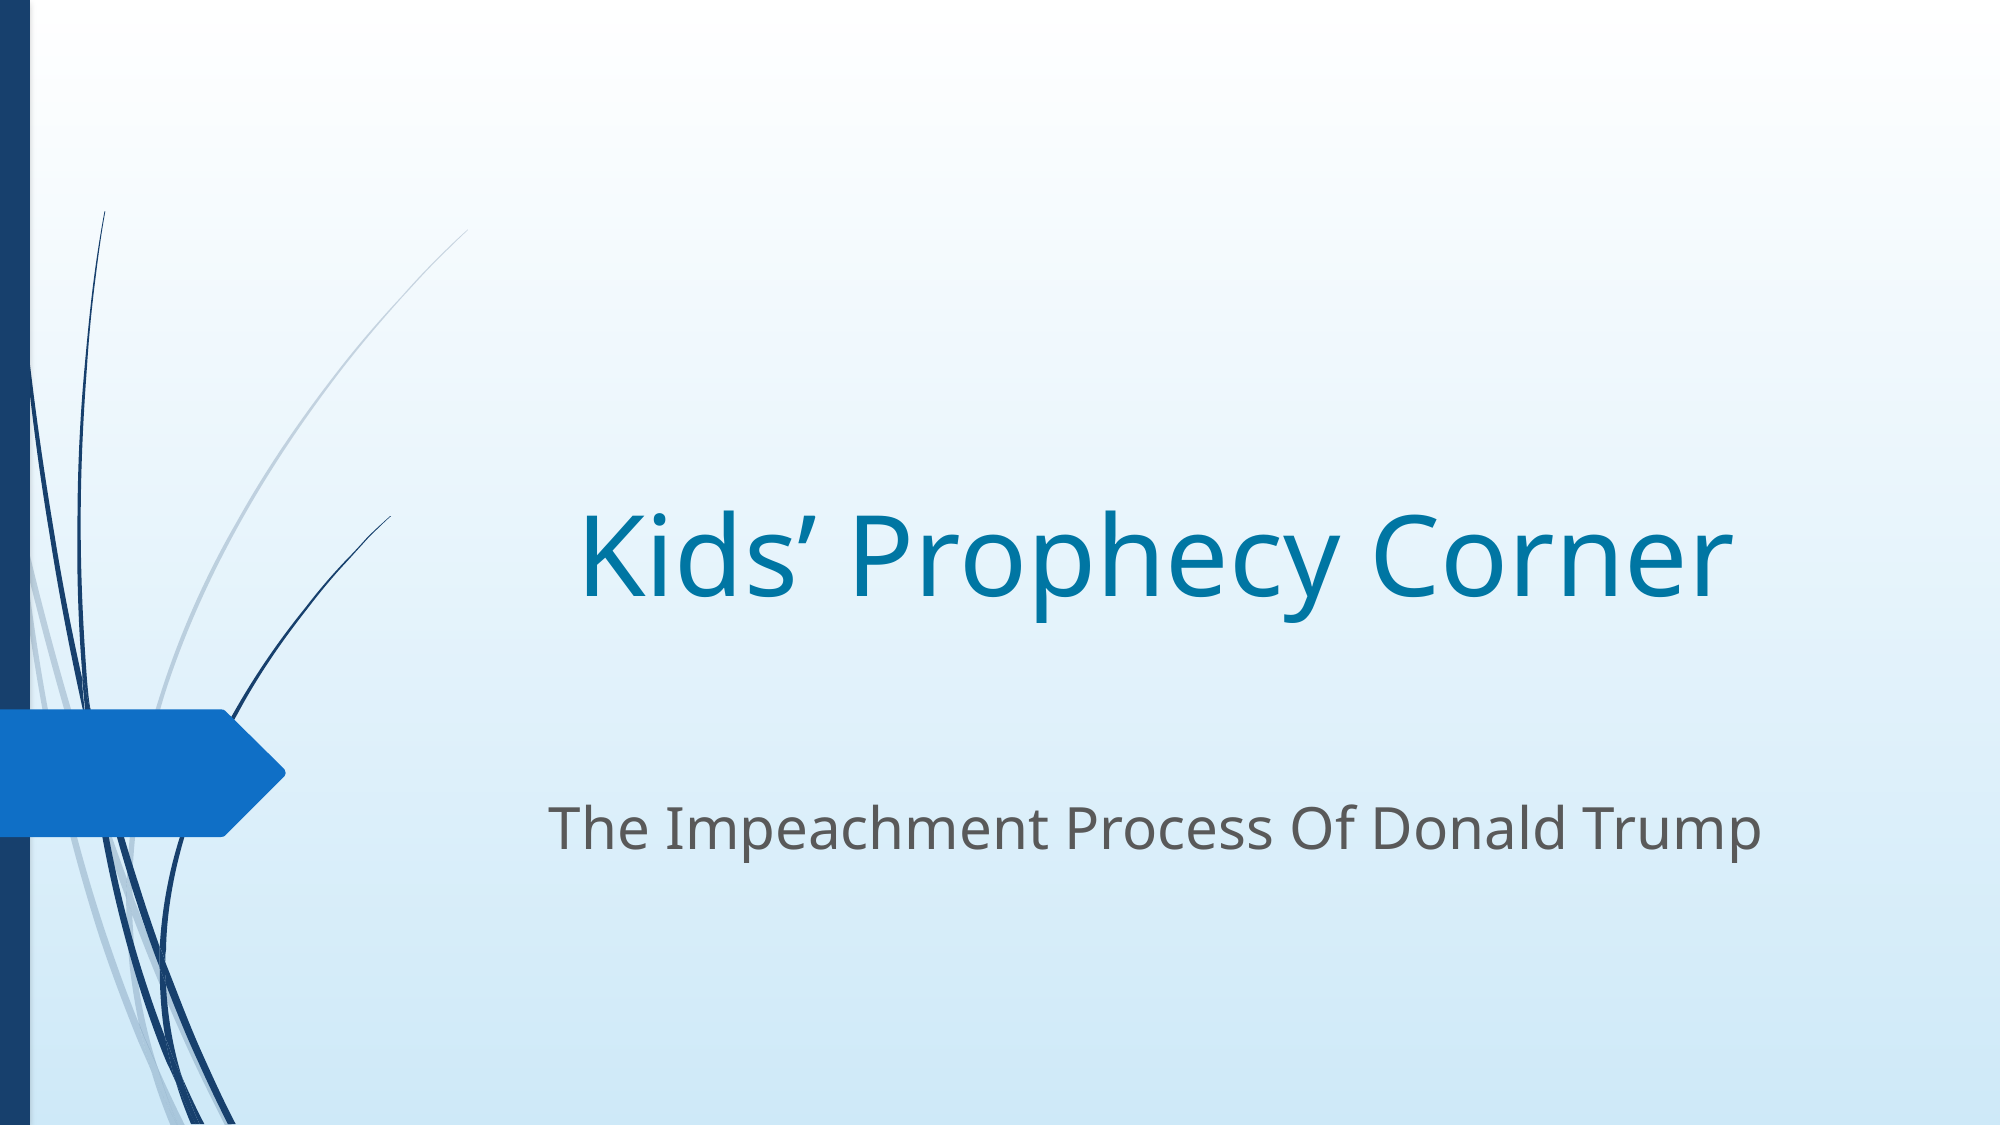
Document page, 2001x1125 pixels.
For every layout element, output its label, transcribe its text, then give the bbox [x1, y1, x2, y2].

title Kids’ Prophecy Corner [424, 412, 1888, 627]
subtitle The Impeachment Process Of Donald Trump [424, 783, 1888, 969]
